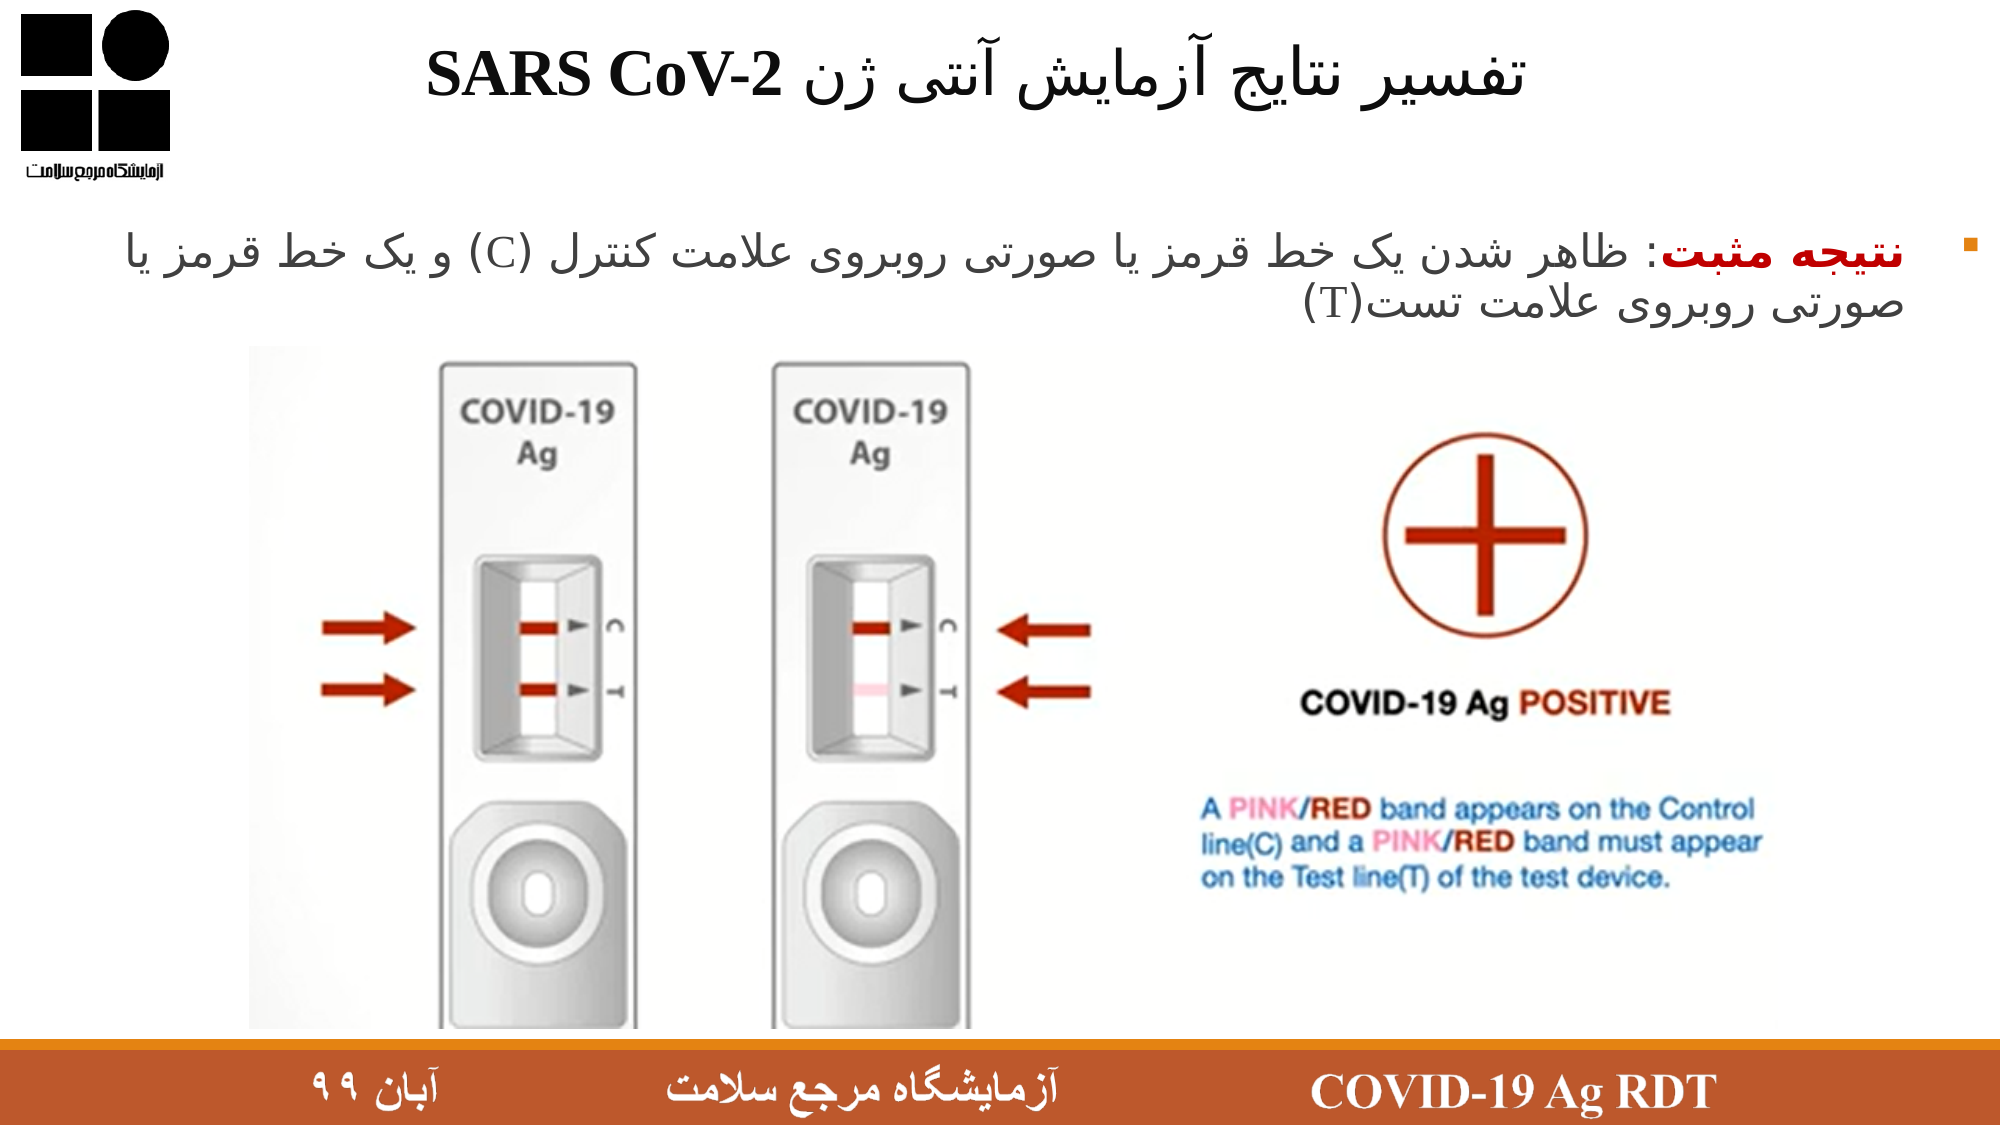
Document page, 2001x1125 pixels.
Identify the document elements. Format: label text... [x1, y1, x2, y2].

list نتیجه مثبت: ظاهر شدن یک خط قرمز یا صورتی روبروی علامت کنترل (C) و یک خط قرمز یا صورتی روبروی علامت تست(T) [44, 220, 1982, 413]
picture [95, 1044, 1940, 1125]
picture [10, 0, 176, 191]
picture [248, 345, 1778, 1030]
text_box تفسير نتايج آزمایش آنتی ژن SARS CoV-2 [302, 16, 1652, 204]
